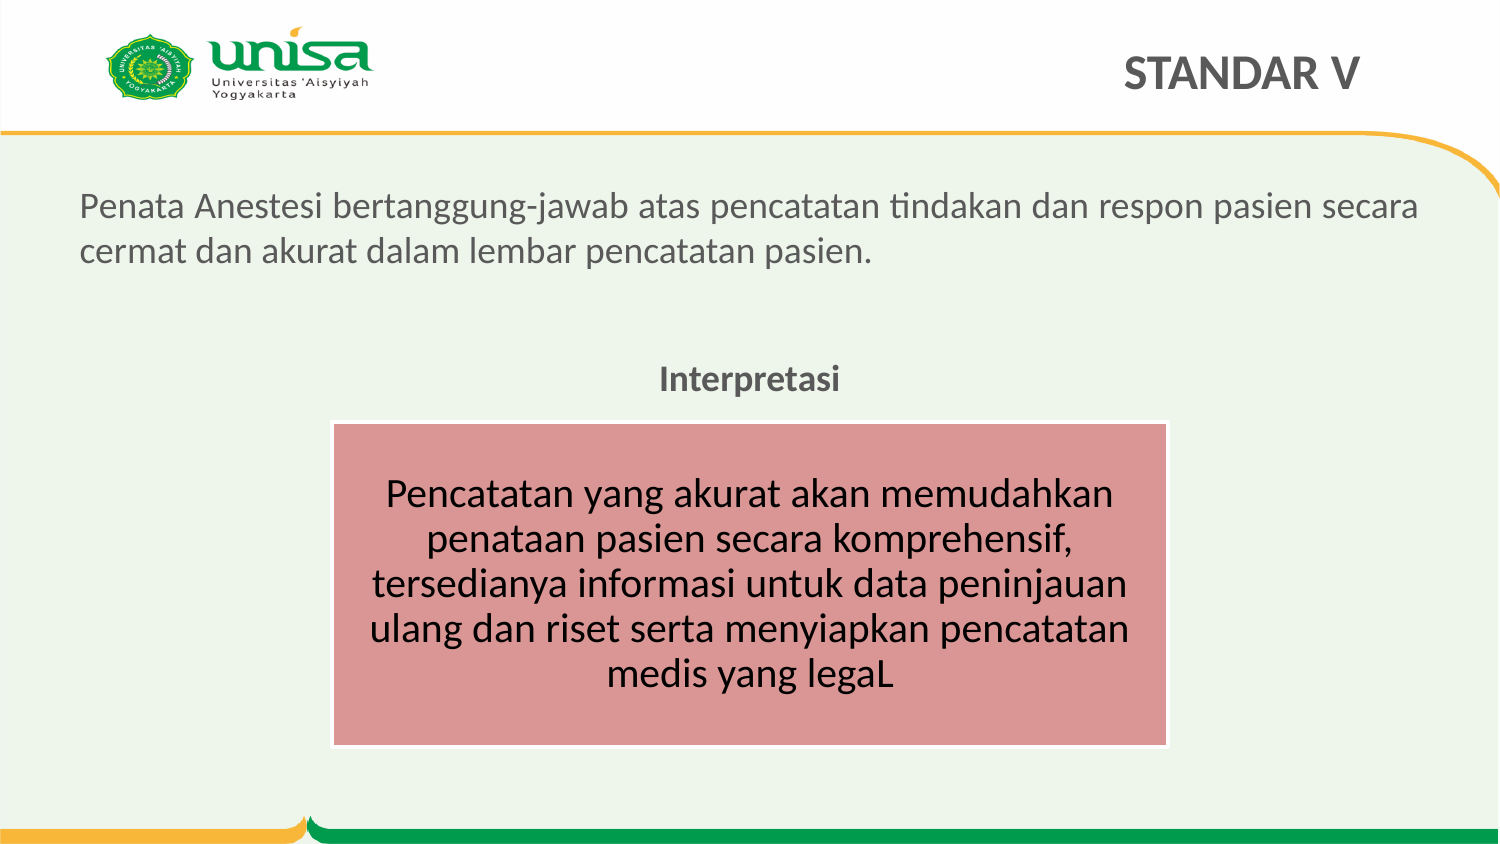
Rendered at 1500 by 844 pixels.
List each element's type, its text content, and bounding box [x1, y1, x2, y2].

list Interpretasi [94, 346, 1406, 413]
text_box STANDAR V [478, 32, 1376, 111]
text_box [39, 421, 1461, 748]
picture [0, 0, 1500, 844]
title Penata Anestesi bertanggung-jawab atas pencatatan tindakan dan respon pasien secara cermat dan akurat dalam lembar pencatatan pasien. [64, 173, 1436, 316]
